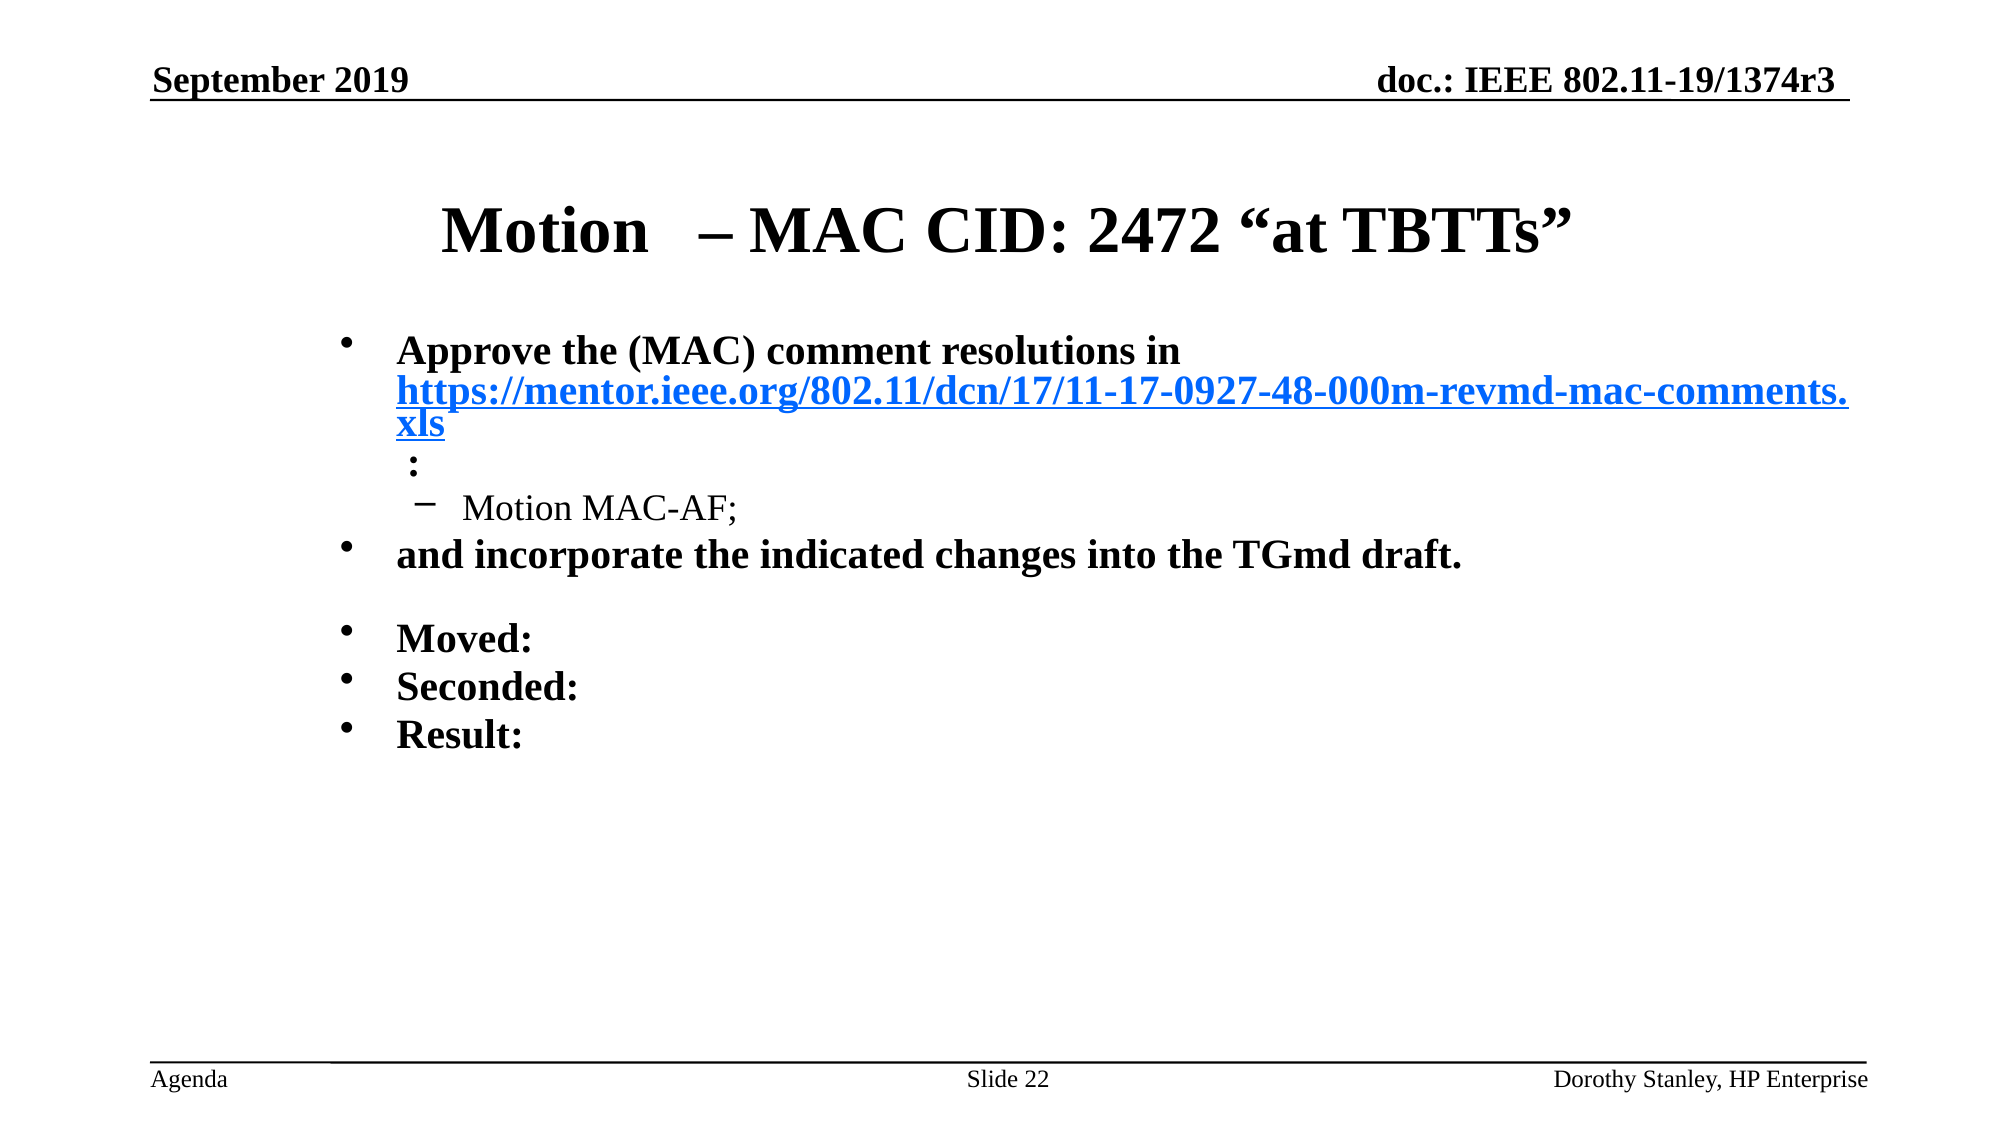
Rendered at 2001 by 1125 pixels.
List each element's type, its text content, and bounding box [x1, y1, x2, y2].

slide_number Slide 22 [966, 1062, 1051, 1093]
footer Dorothy Stanley, HP Enterprise [1549, 1062, 1869, 1093]
title Motion – MAC CID: 2472 “at TBTTs” [183, 138, 1834, 314]
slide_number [152, 54, 567, 100]
list Approve the (MAC) comment resolutions in https://mentor.ieee.org/802.11/dcn/17/11-17-0927-48-000m-revmd-mac-comments.xls : Motion MAC-AF; and incorporate the indicated changes into the TGmd draft. Moved: Seconded: Result: [324, 324, 1880, 848]
